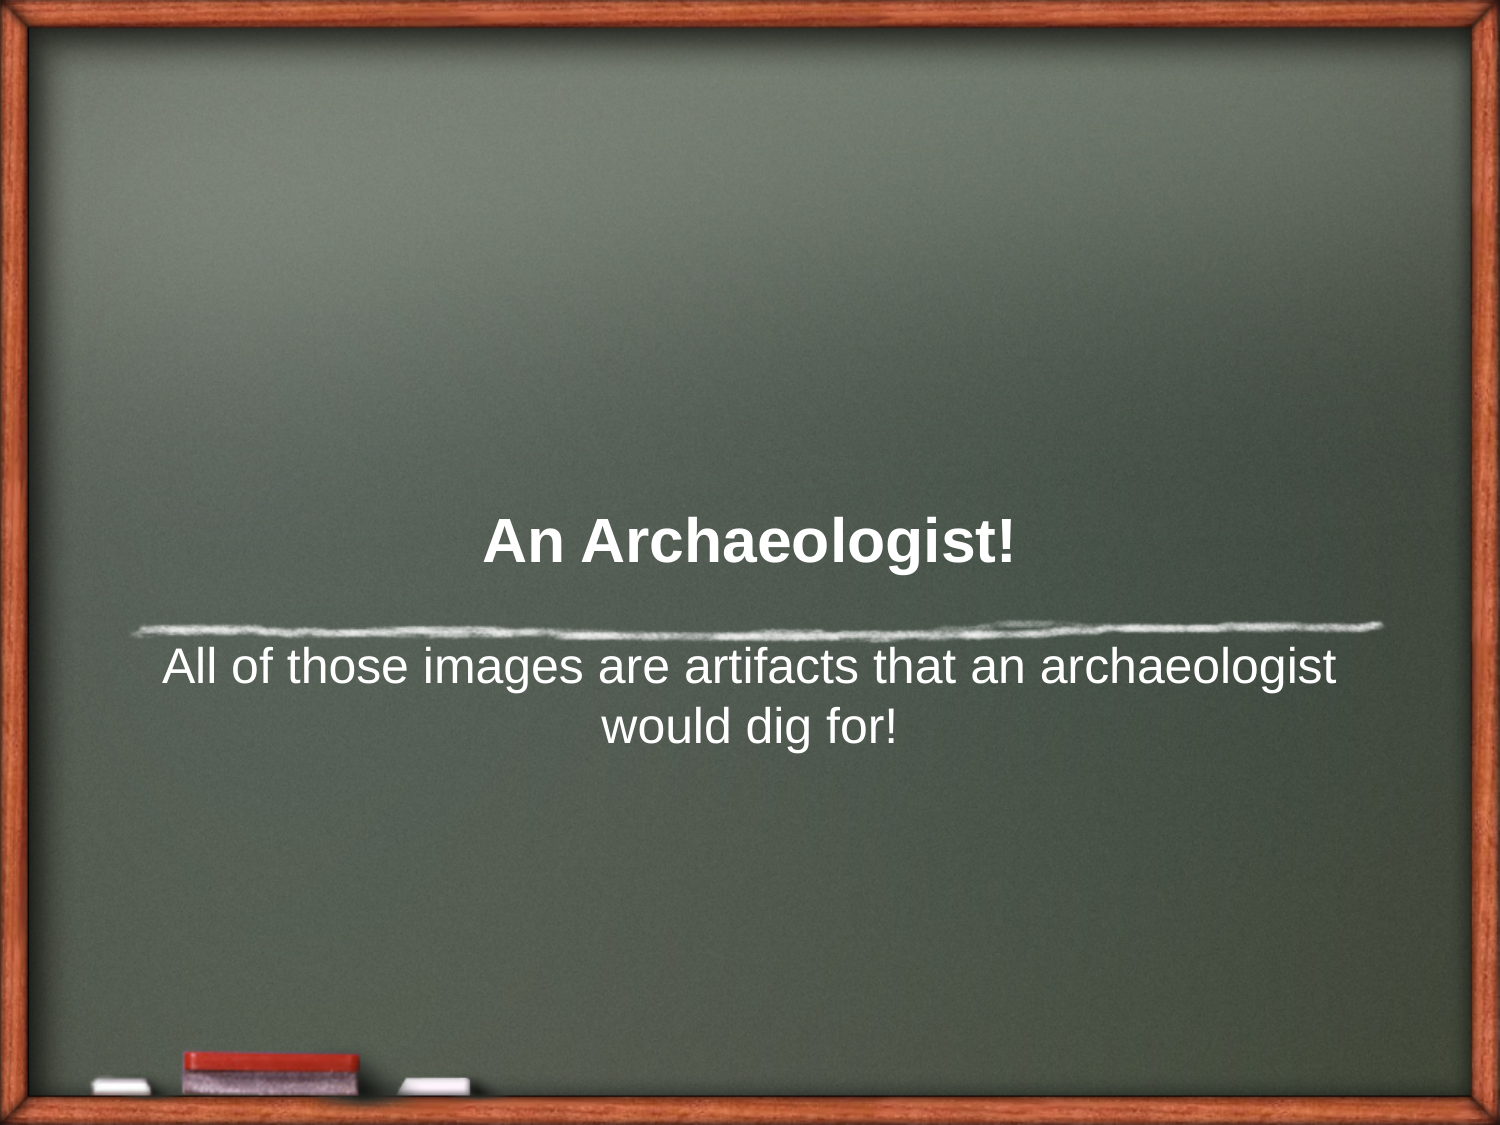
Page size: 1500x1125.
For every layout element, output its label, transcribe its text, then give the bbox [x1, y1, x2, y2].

picture [0, 0, 1500, 1125]
subtitle All of those images are artifacts that an archaeologist would dig for! [112, 637, 1388, 751]
title An Archaeologist! [112, 462, 1388, 613]
